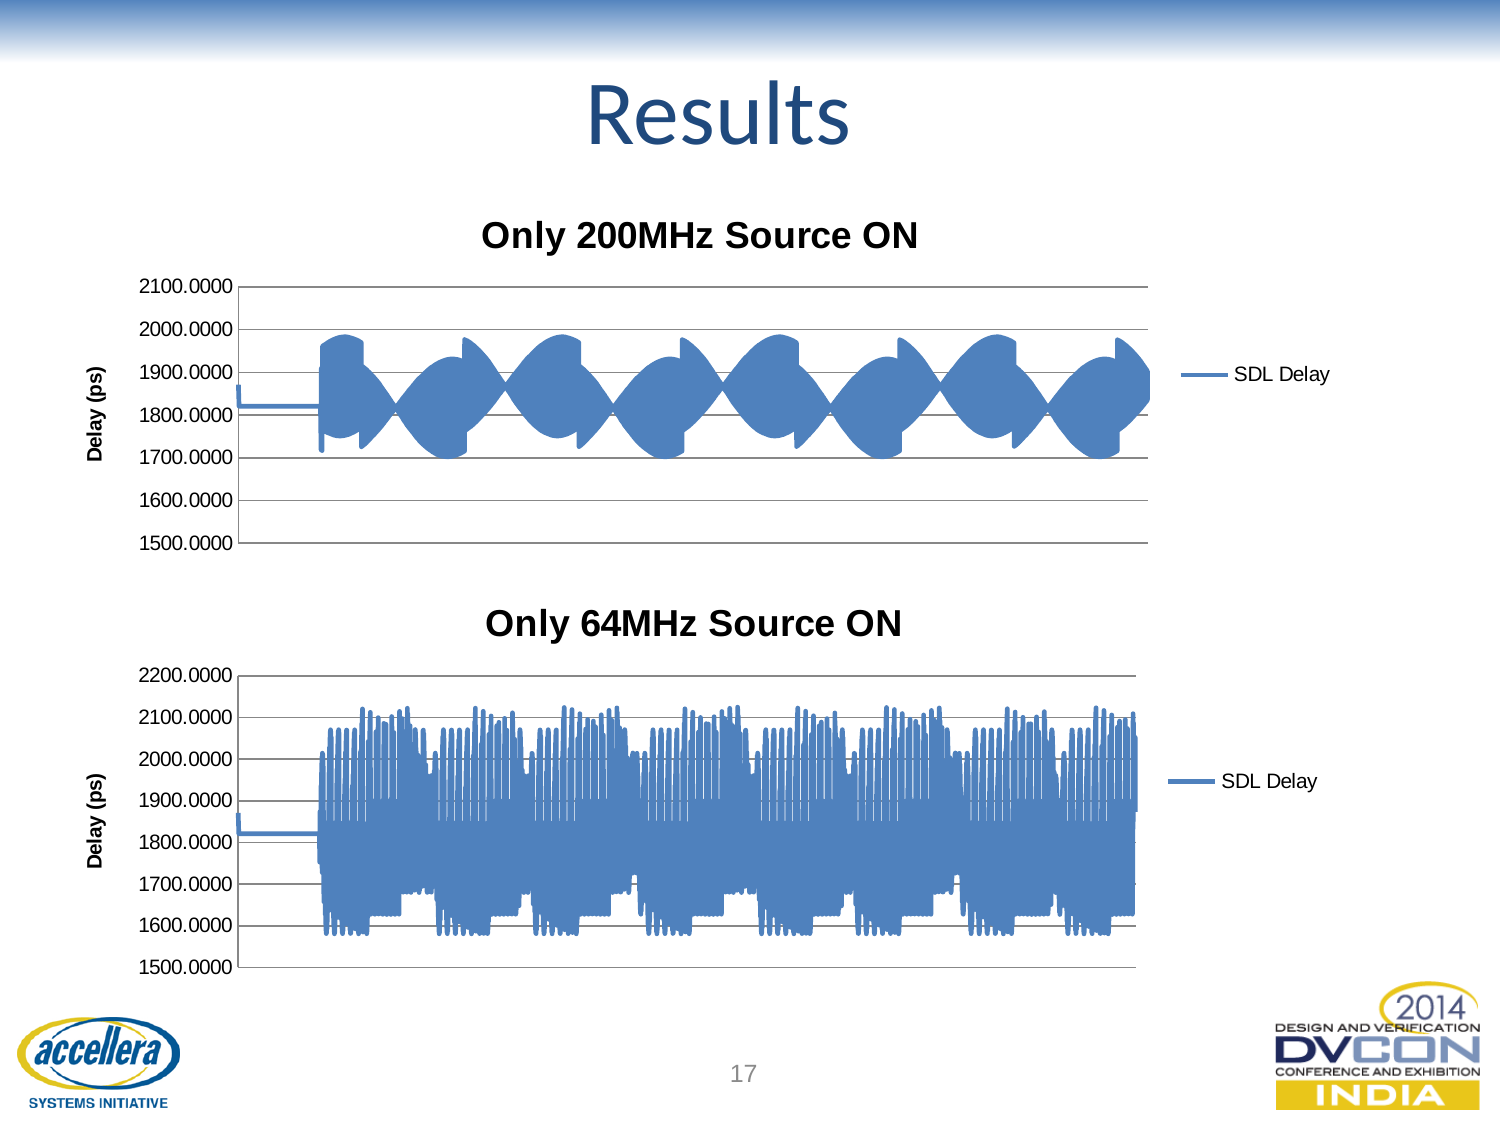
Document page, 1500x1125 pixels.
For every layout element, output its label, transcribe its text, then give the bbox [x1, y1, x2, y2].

chart [49, 187, 1351, 563]
title Results [24, 41, 1413, 175]
picture [1275, 979, 1480, 1110]
chart [49, 574, 1338, 988]
slide_number 17 [600, 1042, 888, 1103]
picture [17, 1017, 180, 1108]
